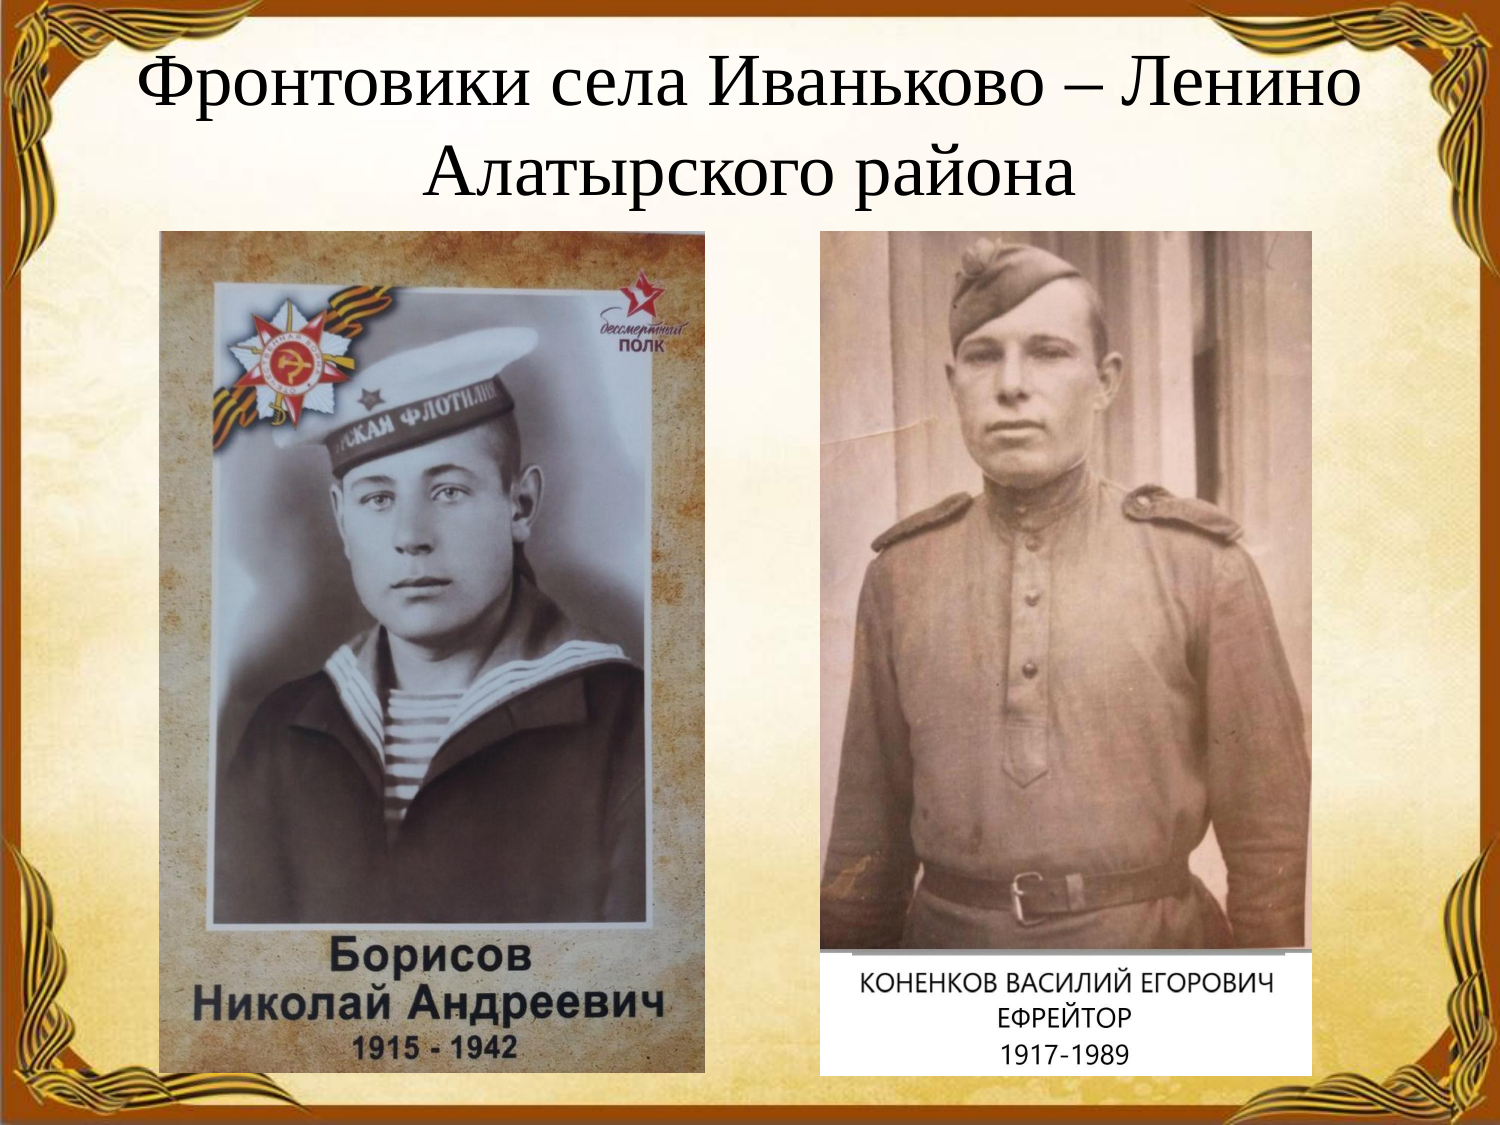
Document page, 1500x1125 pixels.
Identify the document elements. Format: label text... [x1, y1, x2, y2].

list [820, 231, 1312, 1077]
title Фронтовики села Иваньково – Ленино Алатырского района [74, 44, 1426, 197]
picture [0, 0, 1500, 1125]
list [159, 231, 705, 1073]
